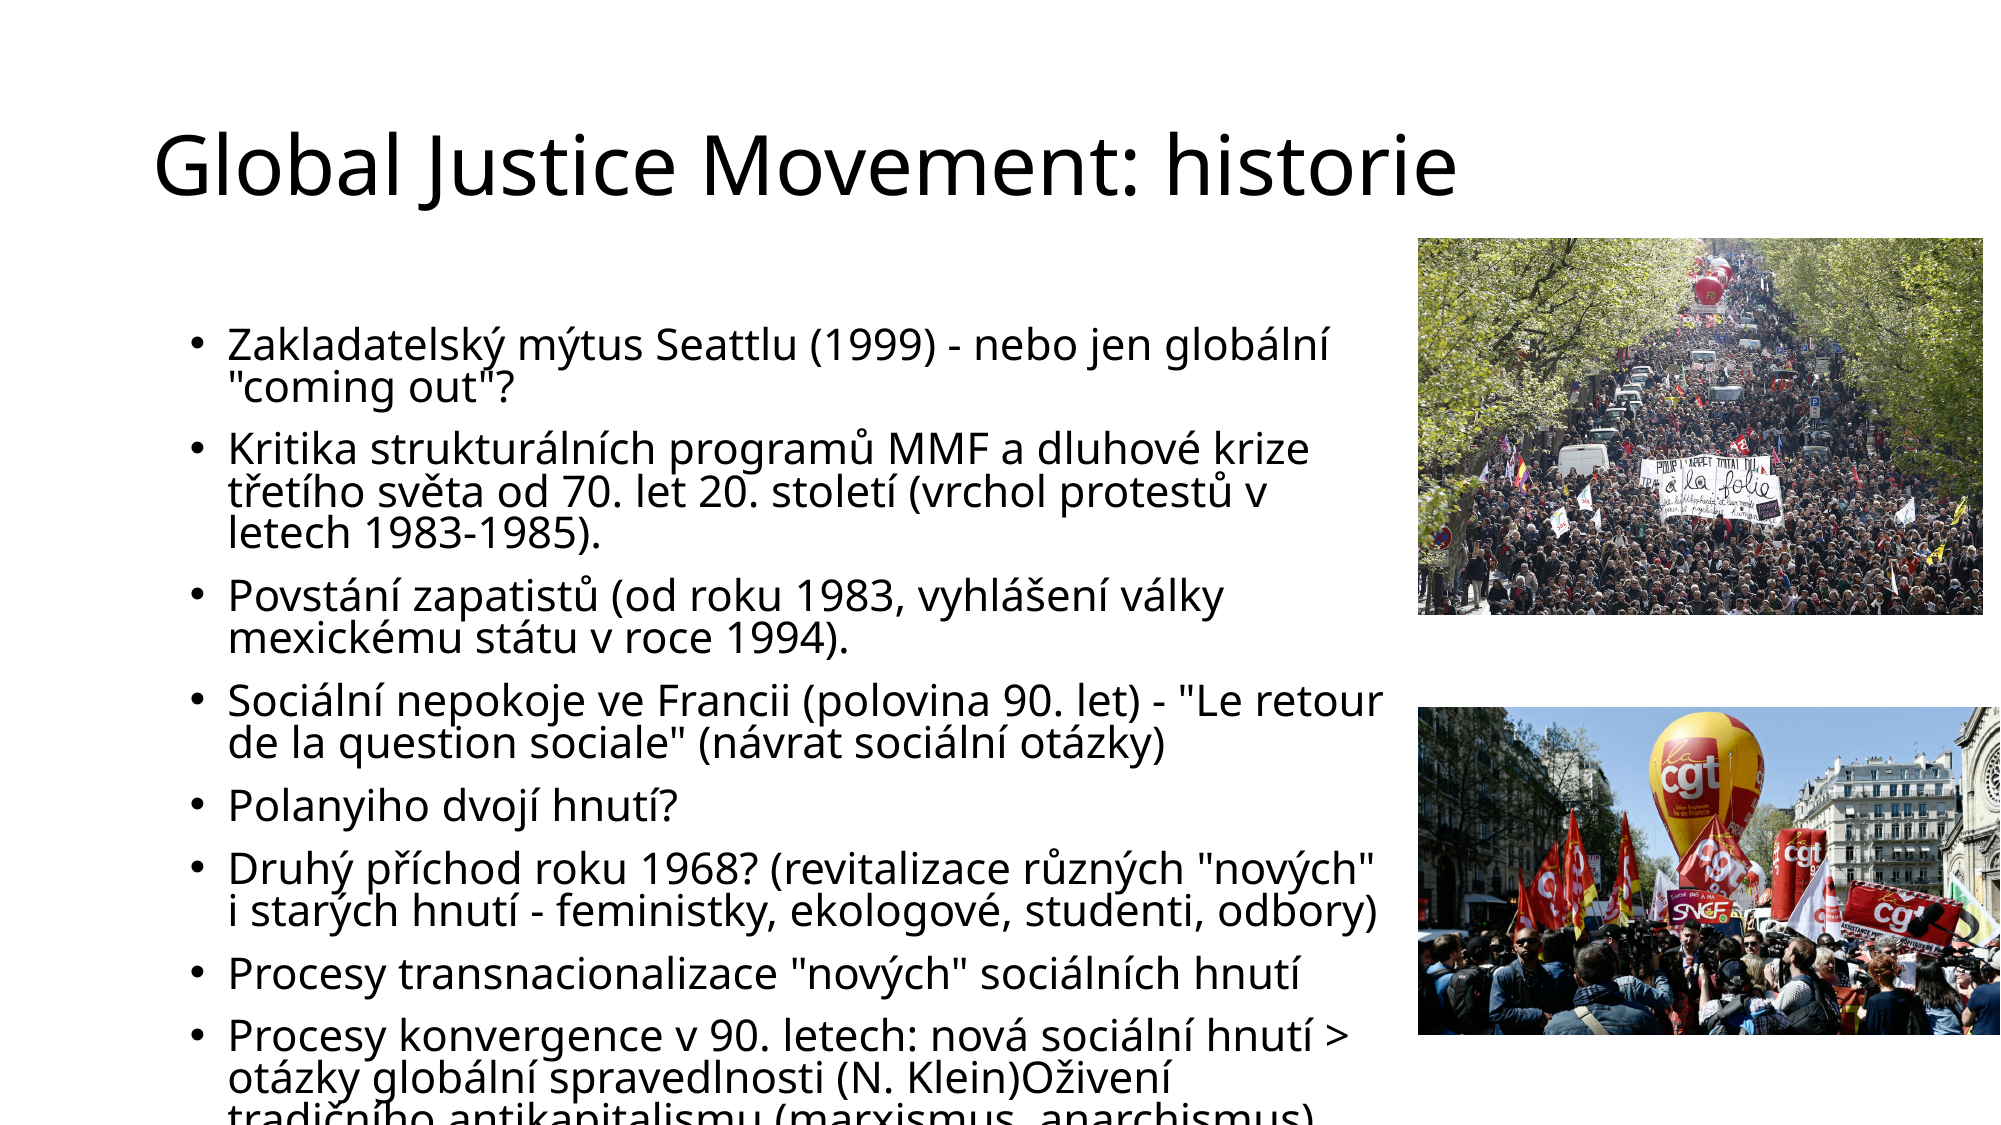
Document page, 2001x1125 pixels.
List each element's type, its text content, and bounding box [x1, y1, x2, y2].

title Global Justice Movement: historie [137, 59, 1863, 278]
picture [1417, 238, 1983, 615]
picture [1417, 707, 2000, 1035]
list Zakladatelský mýtus Seattlu (1999) - nebo jen globální "coming out"? Kritika strukturálních programů MMF a dluhové krize třetího světa od 70. let 20. století (vrchol protestů v letech 1983-1985). Povstání zapatistů (od roku 1983, vyhlášení války mexickému státu v roce 1994). Sociální nepokoje ve Francii (polovina 90. let) - "Le retour de la question sociale" (návrat sociální otázky) Polanyiho dvojí hnutí? Druhý příchod roku 1968? (revitalizace různých "nových" i starých hnutí - feministky, ekologové, studenti, odbory) Procesy transnacionalizace "nových" sociálních hnutí Procesy konvergence v 90. letech: nová sociální hnutí > otázky globální spravedlnosti (N. Klein)Oživení tradičního antikapitalismu (marxismus, anarchismus) [174, 319, 1400, 1035]
